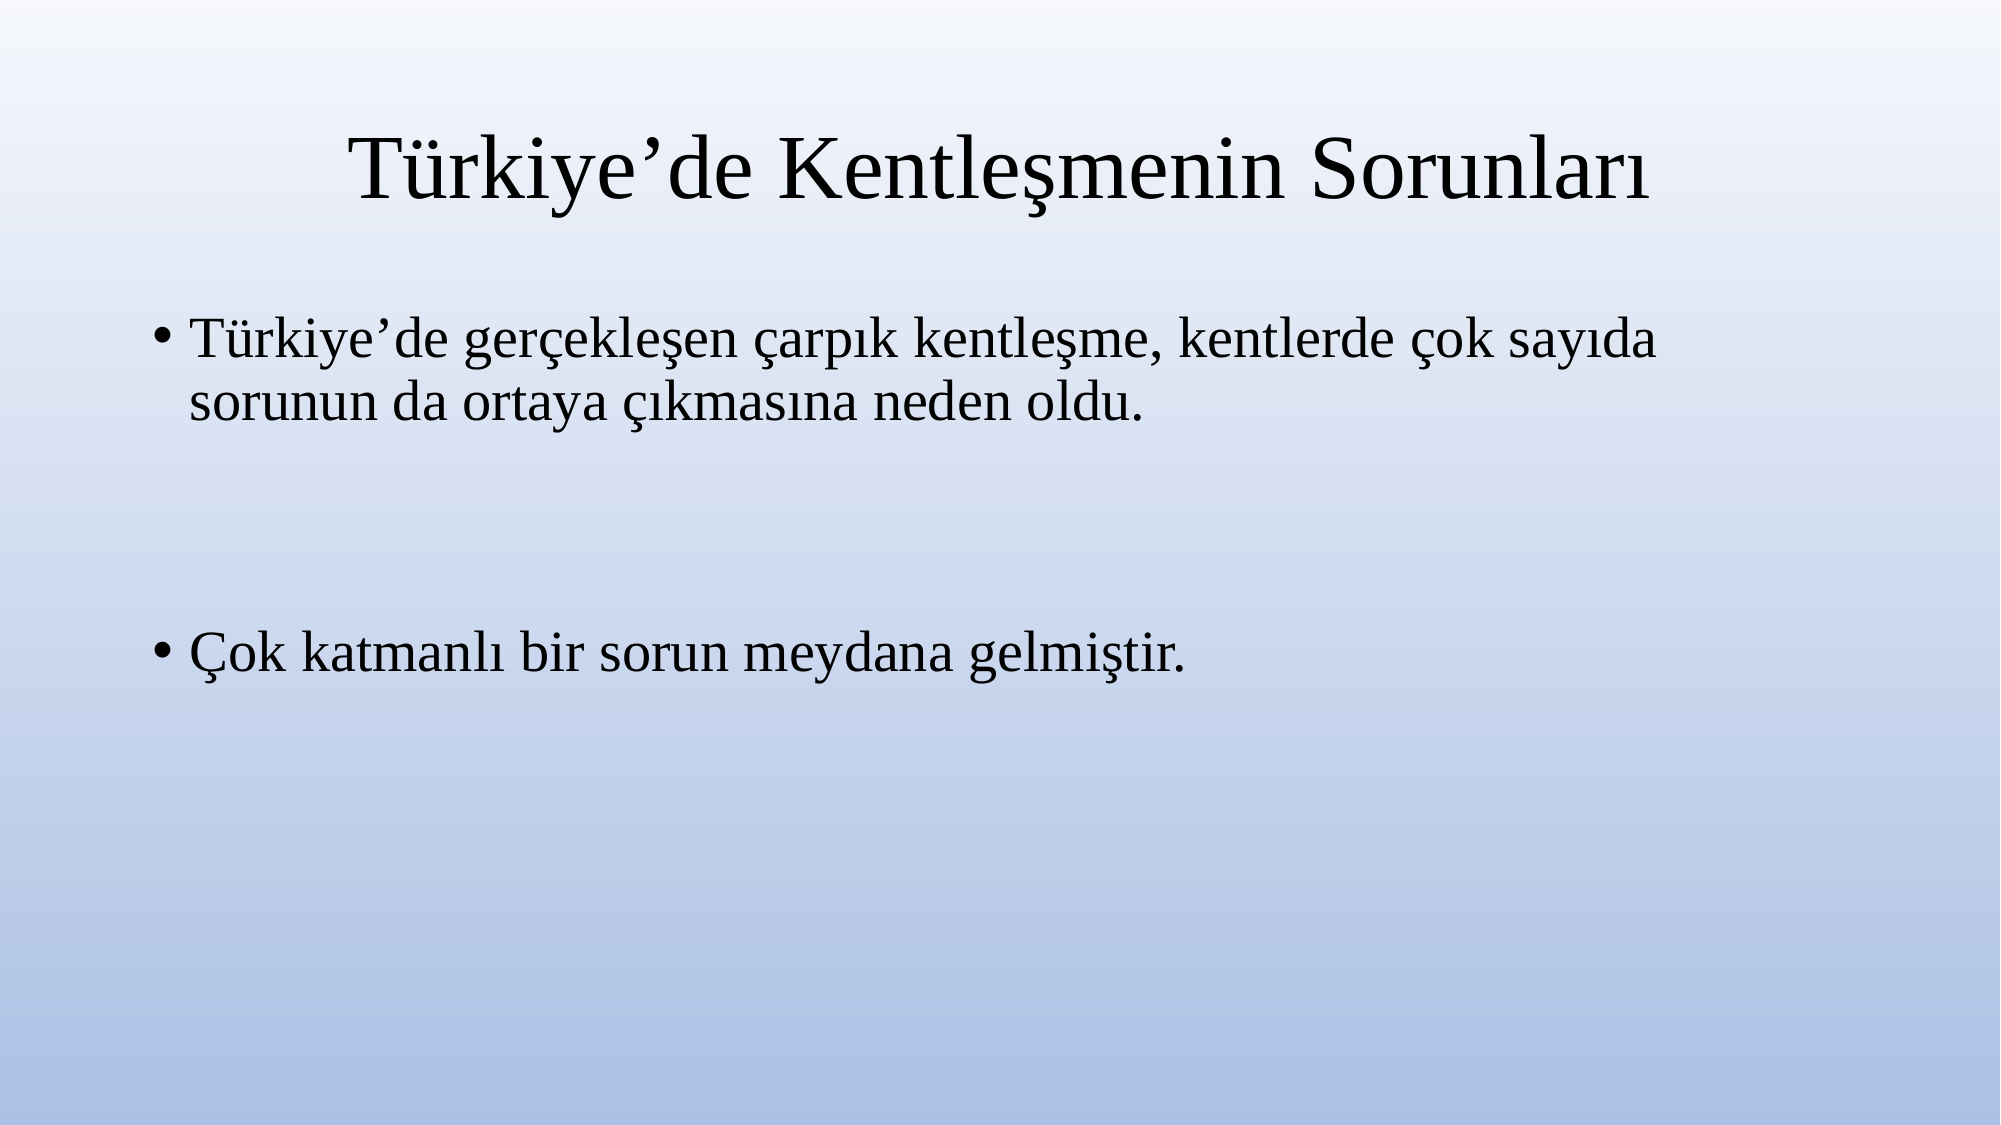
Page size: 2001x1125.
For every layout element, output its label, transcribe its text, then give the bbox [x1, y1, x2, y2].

title Türkiye’de Kentleşmenin Sorunları [137, 59, 1863, 278]
list Türkiye’de gerçekleşen çarpık kentleşme, kentlerde çok sayıda sorunun da ortaya çıkmasına neden oldu. Çok katmanlı bir sorun meydana gelmiştir. [137, 299, 1863, 1014]
